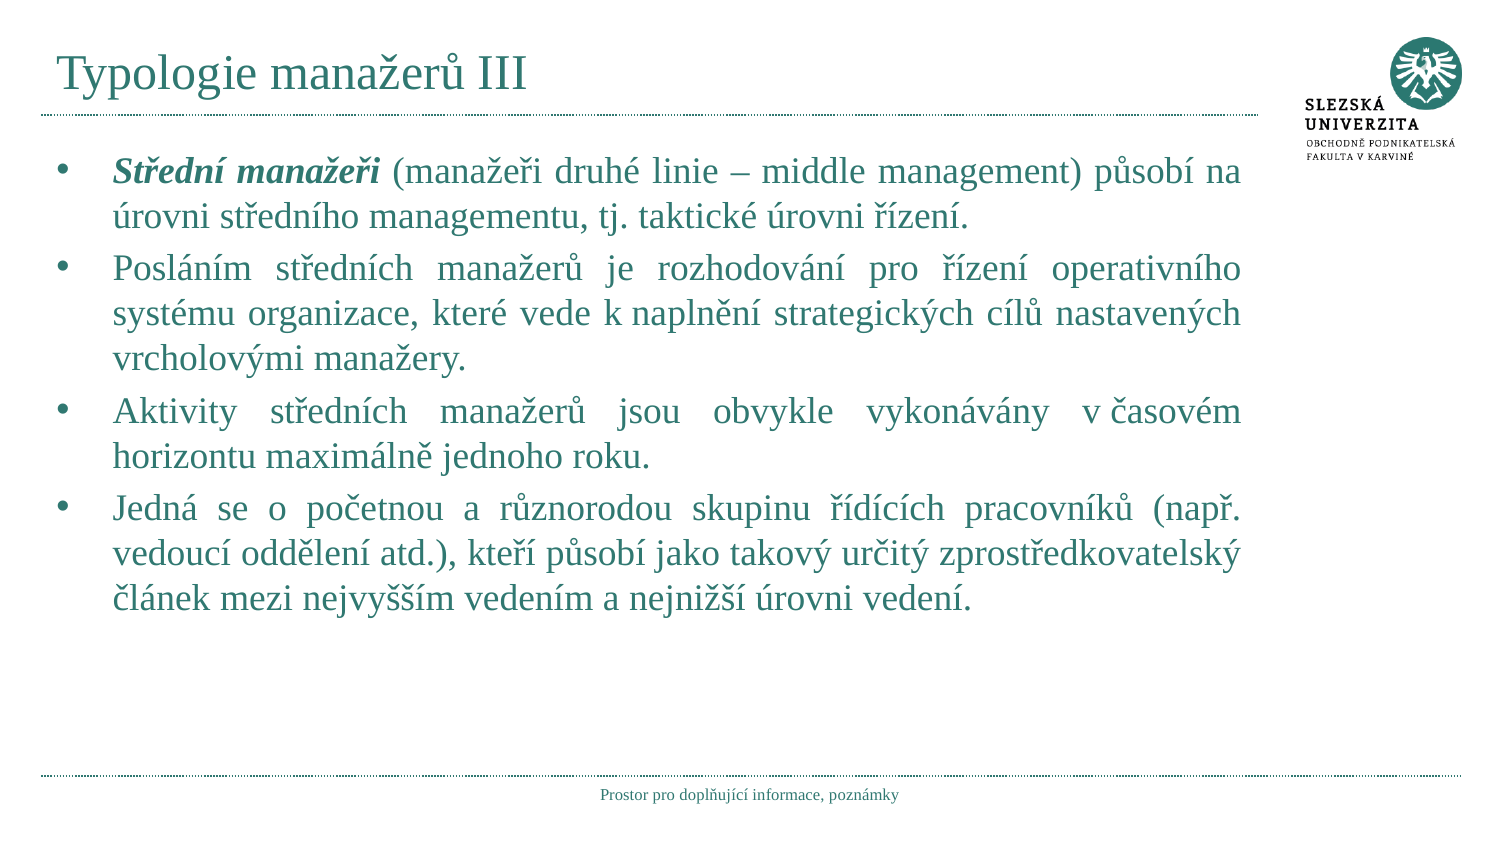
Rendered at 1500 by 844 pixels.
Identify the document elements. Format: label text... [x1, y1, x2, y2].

picture [1305, 37, 1462, 160]
title Typologie manažerů III [41, 32, 1034, 116]
text_box Střední manažeři (manažeři druhé linie – middle management) působí na úrovni středního managementu, tj. taktické úrovni řízení. Posláním středních manažerů je rozhodování pro řízení operativního systému organizace, které vede k naplnění strategických cílů nastavených vrcholovými manažery. Aktivity středních manažerů jsou obvykle vykonávány v časovém horizontu maximálně jednoho roku. Jedná se o početnou a různorodou skupinu řídících pracovníků (např. vedoucí oddělení atd.), kteří působí jako takový určitý zprostředkovatelský článek mezi nejvyšším vedením a nejnižší úrovni vedení. [41, 138, 1258, 647]
text_box Prostor pro doplňující informace, poznámky [442, 776, 1058, 811]
